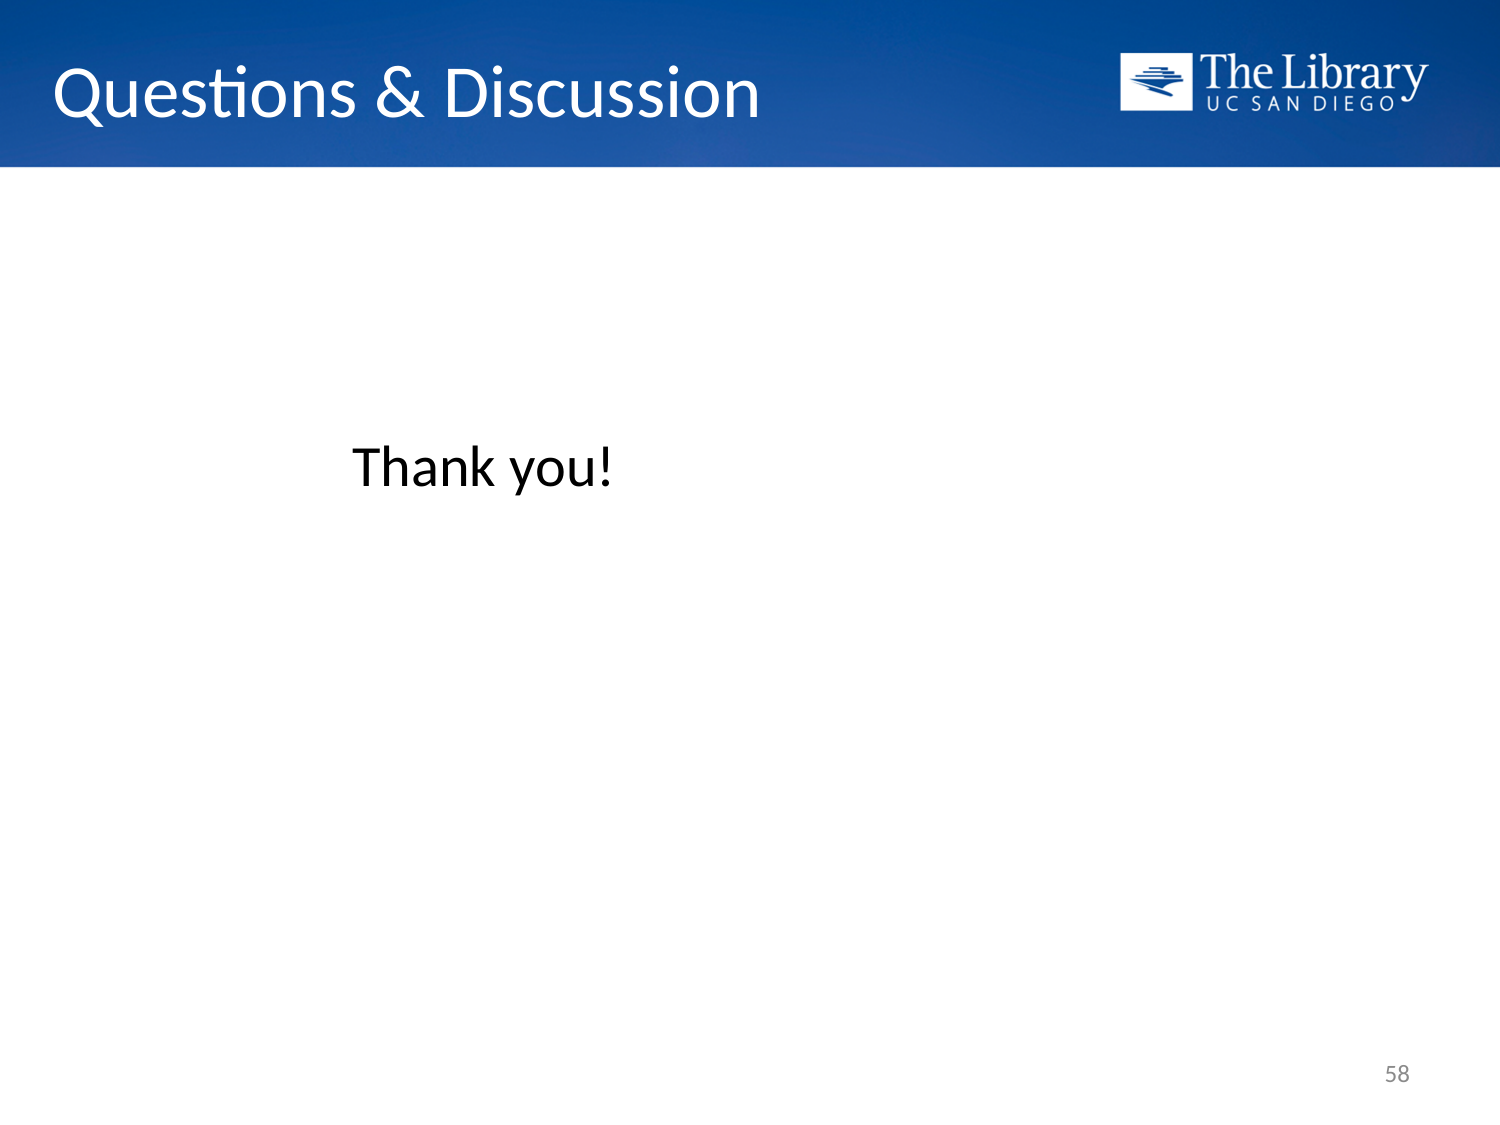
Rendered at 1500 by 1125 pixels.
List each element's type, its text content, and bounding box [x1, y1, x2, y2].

picture [0, 0, 1500, 1125]
list Thank you! [37, 187, 1425, 1005]
slide_number 58 [1074, 1042, 1425, 1103]
title Questions & Discussion [37, 12, 1113, 163]
